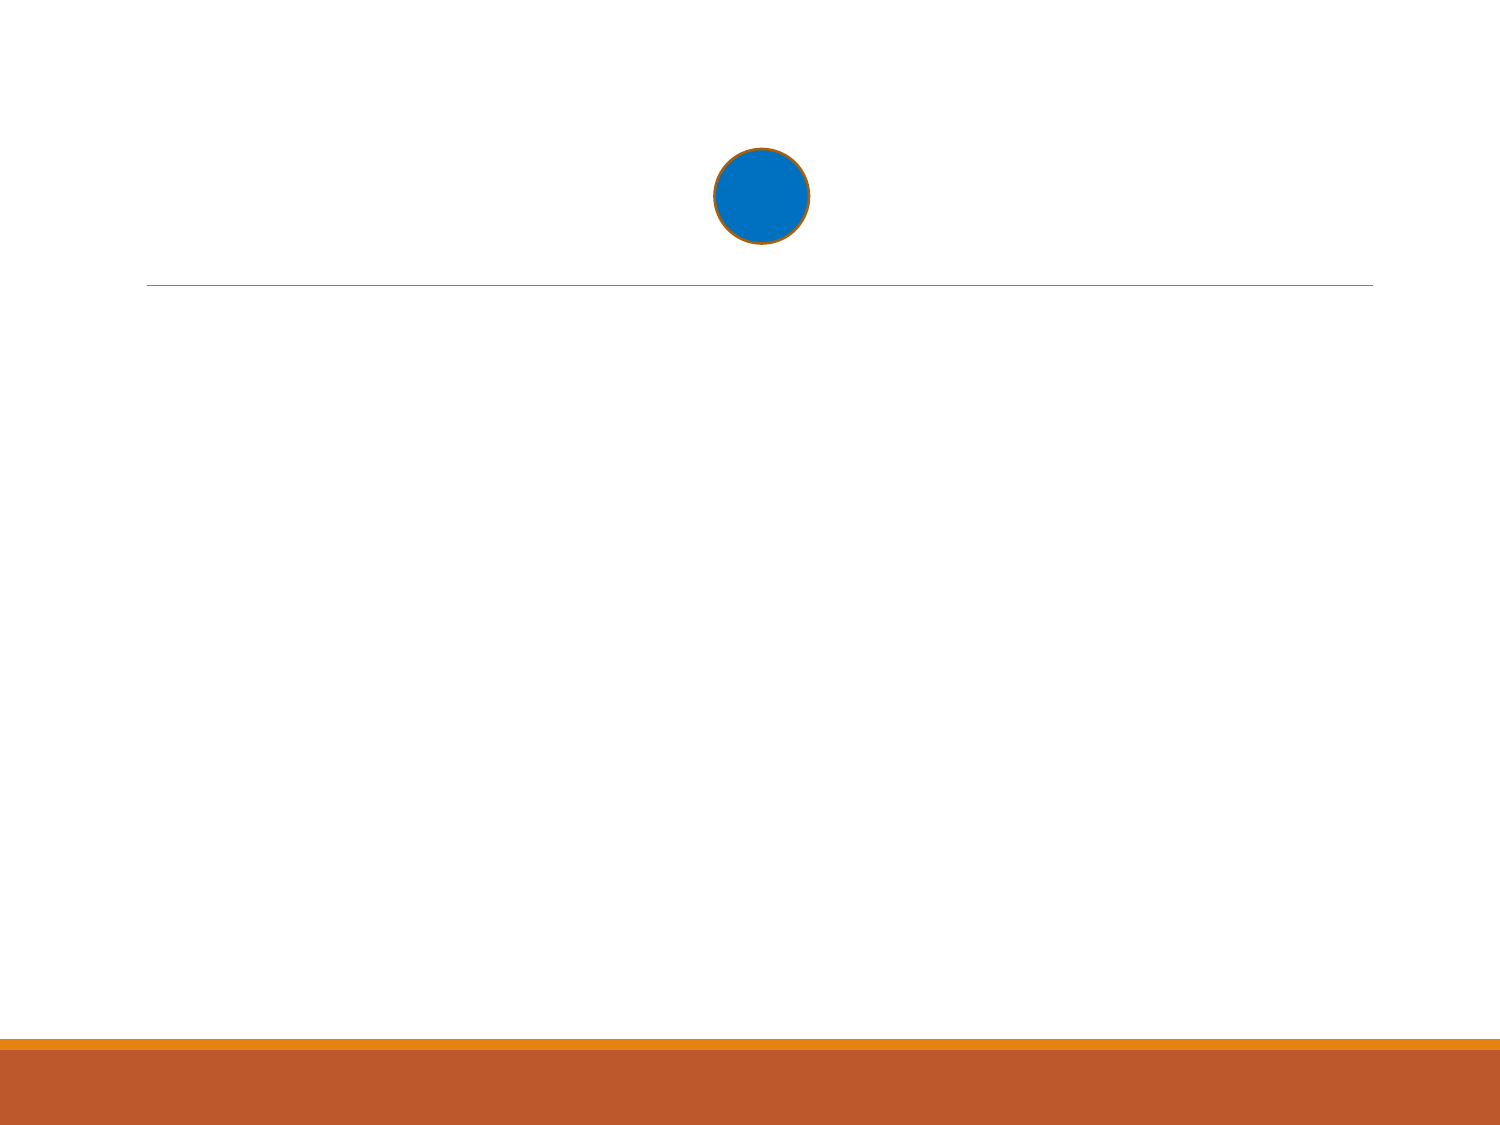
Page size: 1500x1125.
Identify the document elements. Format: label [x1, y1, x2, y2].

text_box [713, 147, 811, 245]
